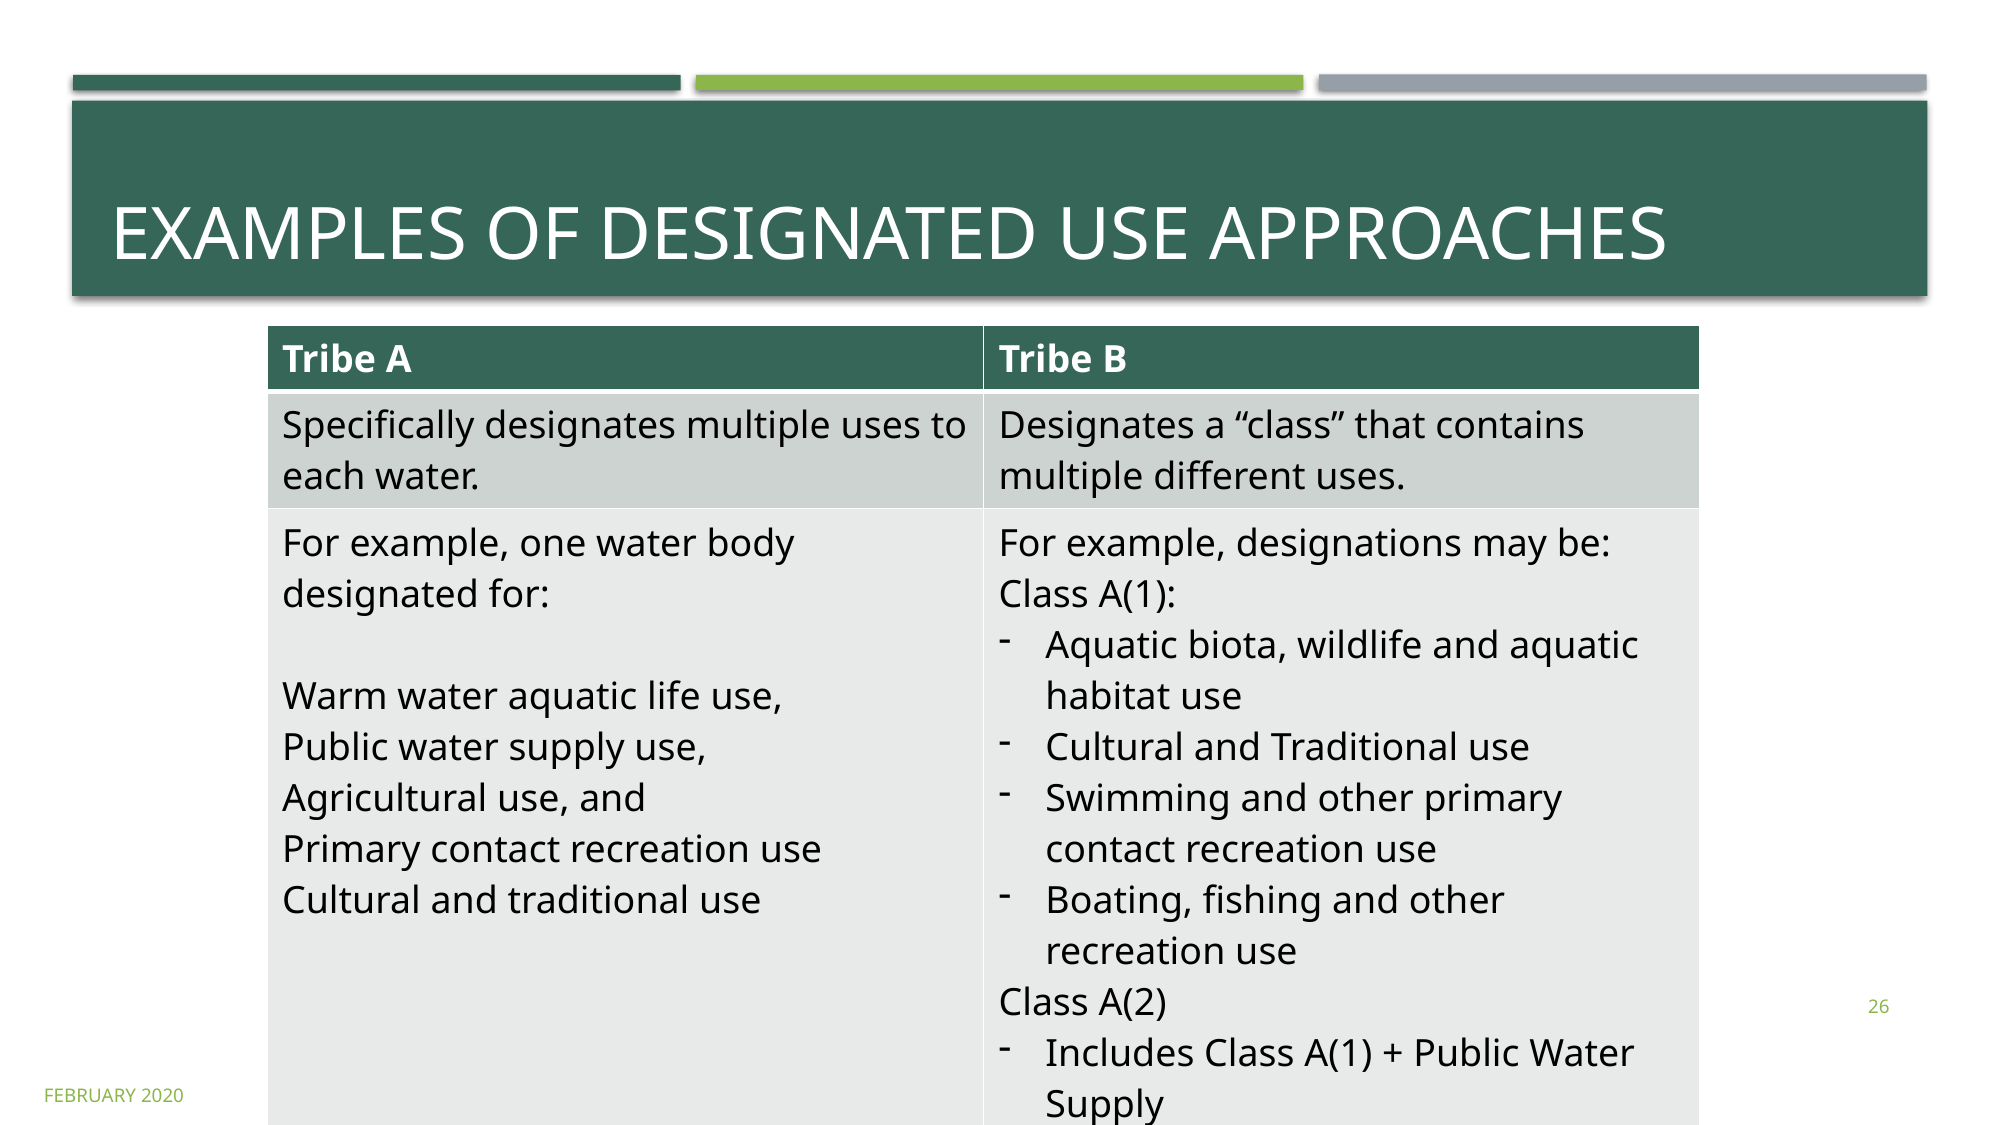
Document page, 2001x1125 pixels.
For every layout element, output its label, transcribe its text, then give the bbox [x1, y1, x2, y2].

table_header Tribe A [268, 326, 983, 389]
table_cell For example, one water body designated for: Warm water aquatic life use, Public water supply use, Agricultural use, and Primary contact recreation use Cultural and traditional use [268, 509, 983, 1064]
footer february 2020 [28, 1064, 1164, 1125]
slide_number 26 [1732, 977, 1905, 1037]
table_cell Specifically designates multiple uses to each water. [268, 394, 983, 508]
table_header Tribe B [984, 326, 1699, 389]
table_cell Designates a “class” that contains multiple different uses. [984, 394, 1699, 508]
title Examples of designated use APPROACHES [95, 115, 1905, 282]
table_cell For example, designations may be: Class A(1): Aquatic biota, wildlife and aquatic habitat use Cultural and Traditional use Swimming and other primary contact recreation use Boating, fishing and other recreation use Class A(2) Includes Class A(1) + Public Water Supply Class B - Includes Class A(1), Class A(2), + irrigation of crops and other agricultural uses [984, 509, 1699, 1125]
